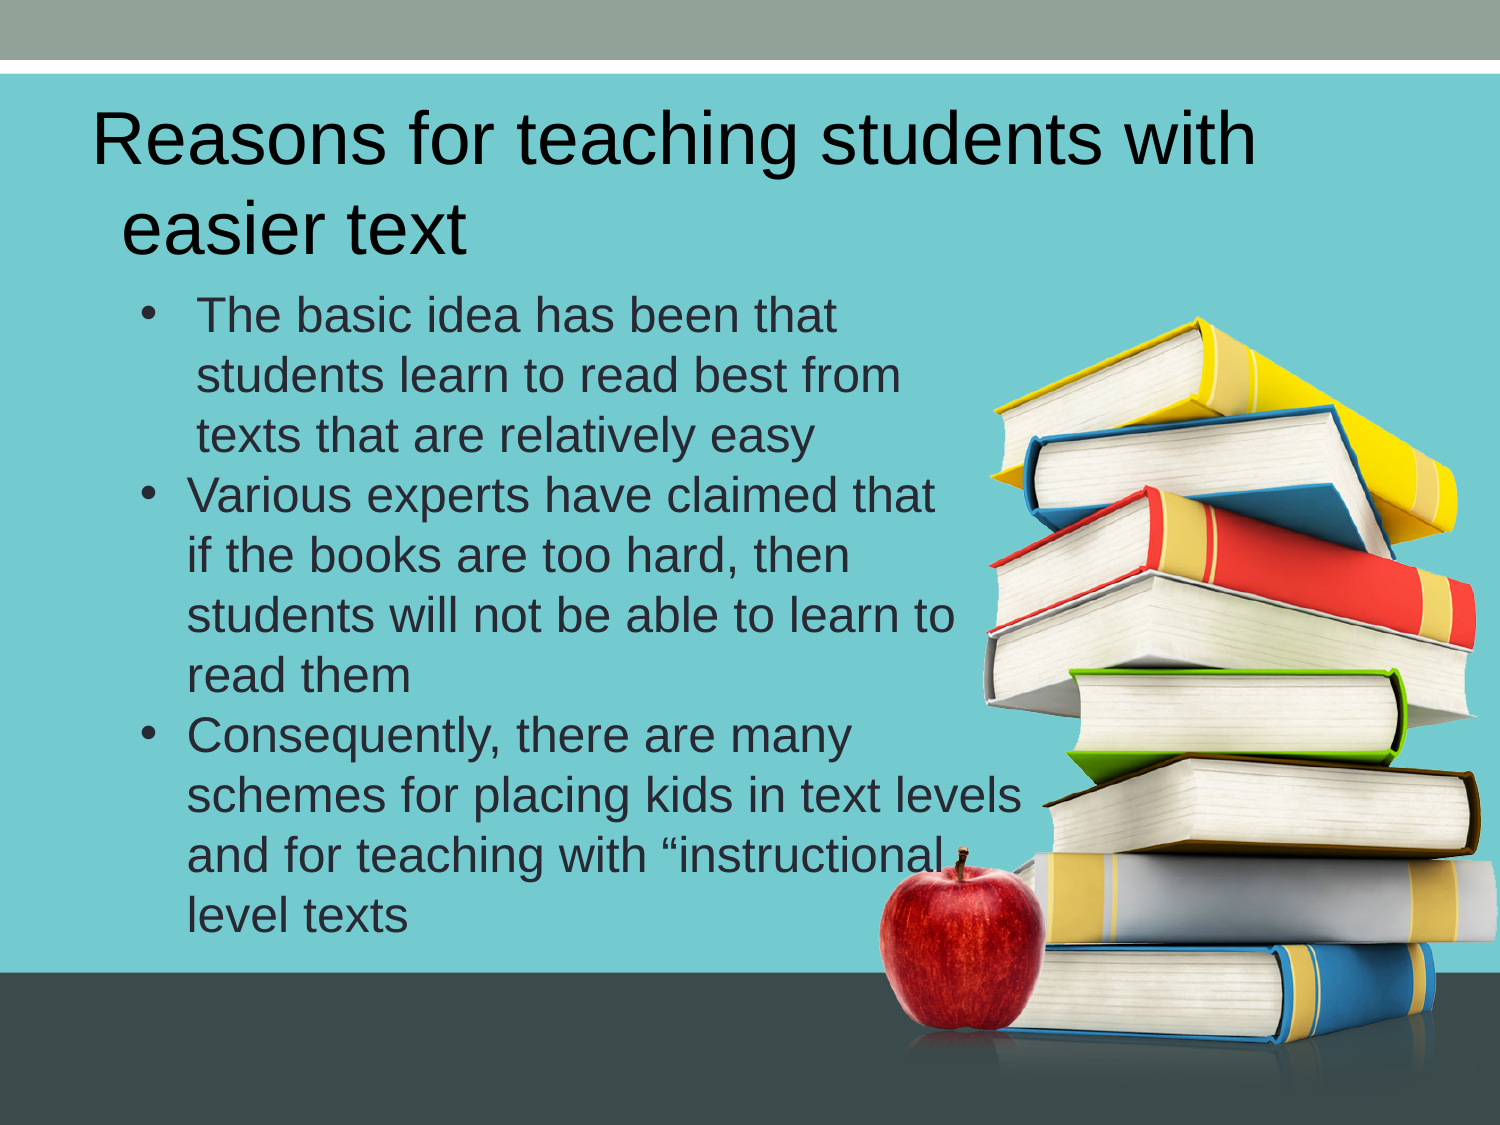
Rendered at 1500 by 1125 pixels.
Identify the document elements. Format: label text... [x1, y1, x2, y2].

text_box The basic idea has been that students learn to read best from texts that are relatively easy Various experts have claimed that if the books are too hard, then students will not be able to learn to read them Consequently, there are many schemes for placing kids in text levels and for teaching with “instructional level texts [124, 274, 1093, 995]
picture [878, 316, 1500, 1094]
list Reasons for teaching students with easier text [76, 82, 1436, 258]
